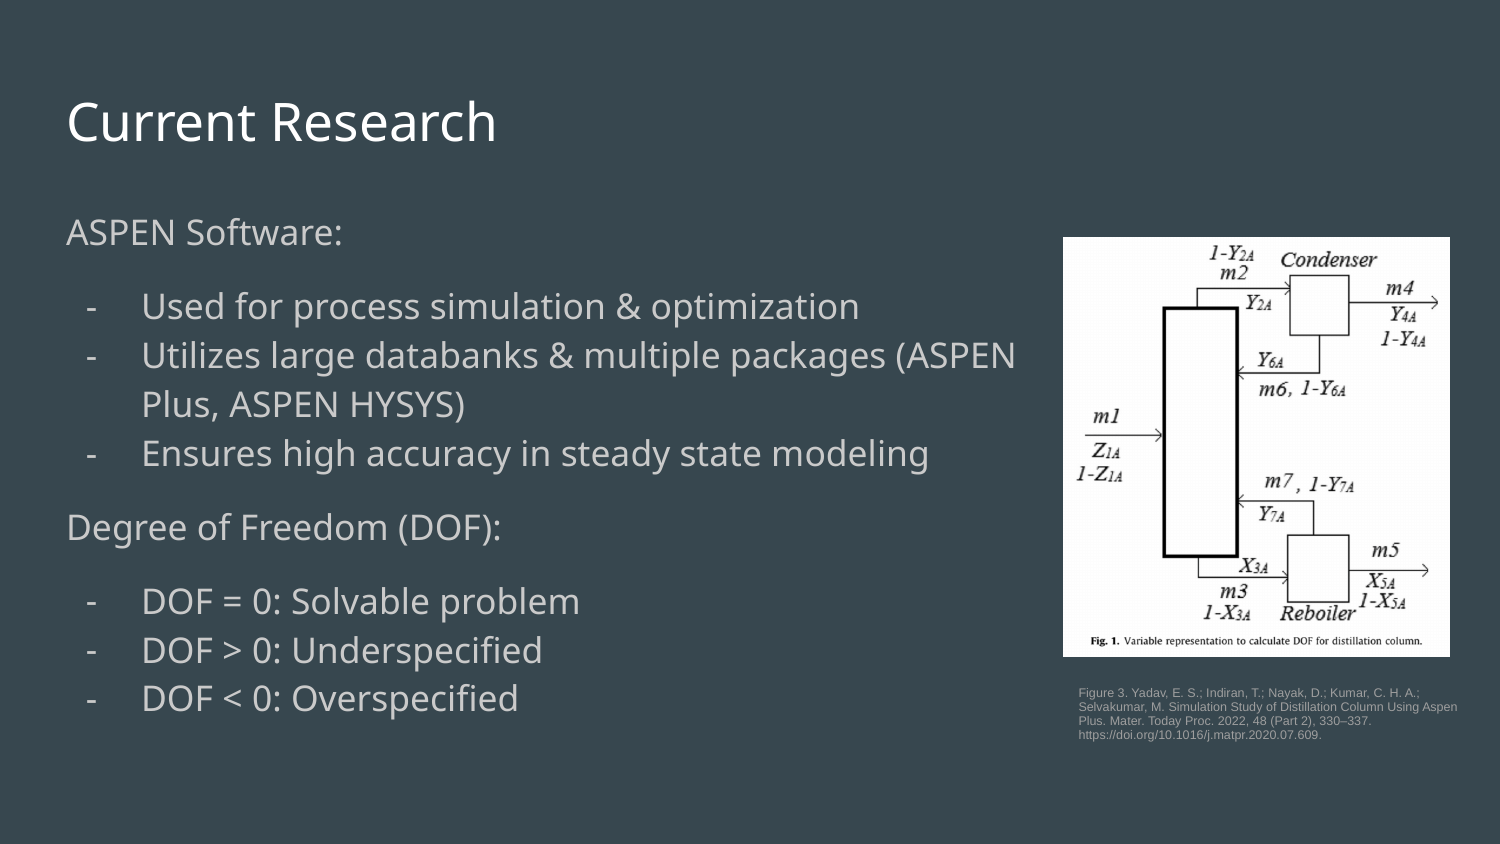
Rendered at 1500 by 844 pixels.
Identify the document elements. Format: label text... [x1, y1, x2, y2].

picture [1063, 237, 1451, 657]
title Current Research [51, 72, 1449, 167]
text_box Figure 3. Yadav, E. S.; Indiran, T.; Nayak, D.; Kumar, C. H. A.; Selvakumar, M. Simulation Study of Distillation Column Using Aspen Plus. Mater. Today Proc. 2022, 48 (Part 2), 330–337. https://doi.org/10.1016/j.matpr.2020.07.609. [1063, 670, 1491, 758]
list ASPEN Software: Used for process simulation & optimization Utilizes large databanks & multiple packages (ASPEN Plus, ASPEN HYSYS) Ensures high accuracy in steady state modeling Degree of Freedom (DOF): DOF = 0: Solvable problem DOF > 0: Underspecified DOF < 0: Overspecified [51, 189, 1064, 809]
